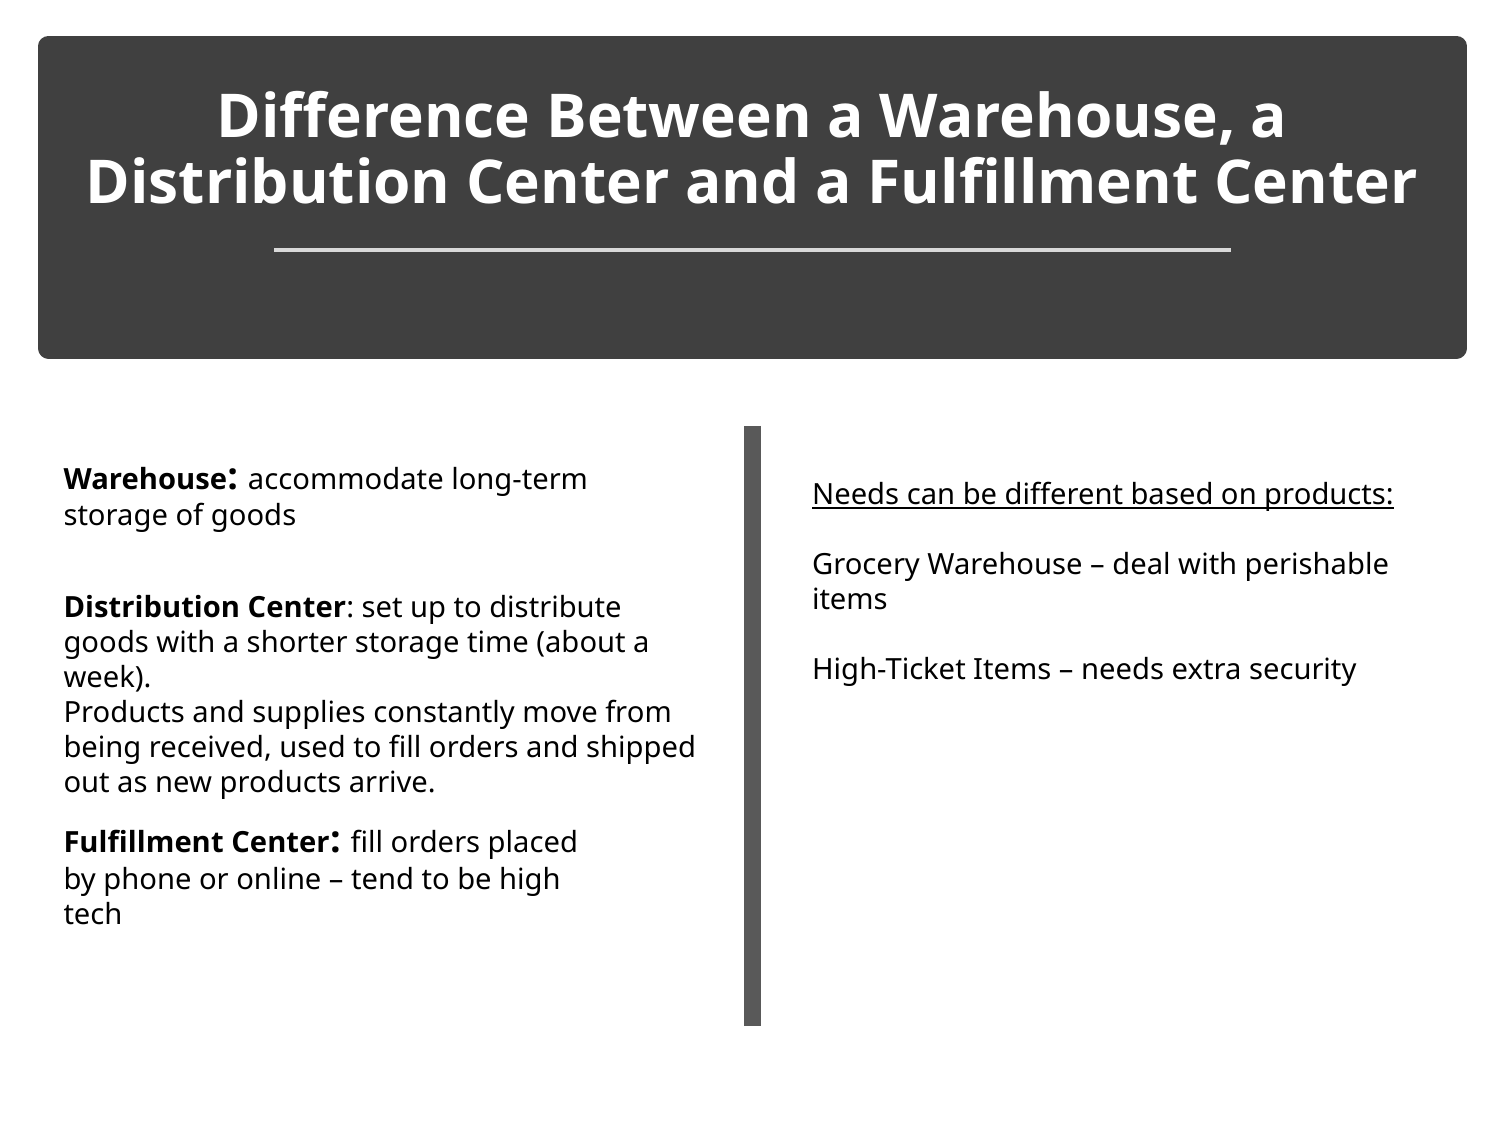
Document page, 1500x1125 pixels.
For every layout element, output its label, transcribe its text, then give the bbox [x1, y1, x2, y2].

text_box Warehouse: accommodate long-term storage of goods [48, 444, 609, 539]
text_box [47, 44, 1458, 351]
text_box Needs can be different based on products: Grocery Warehouse – deal with perishable items High-Ticket Items – needs extra security [797, 467, 1412, 693]
text_box Distribution Center: set up to distribute goods with a shorter storage time (about a week). Products and supplies constantly move from being received, used to fill orders and shipped out as new products arrive. [48, 580, 712, 806]
title Difference Between a Warehouse, a Distribution Center and a Fulfillment Center [67, 71, 1438, 224]
text_box Fulfillment Center: fill orders placed by phone or online – tend to be high tech [48, 807, 632, 938]
